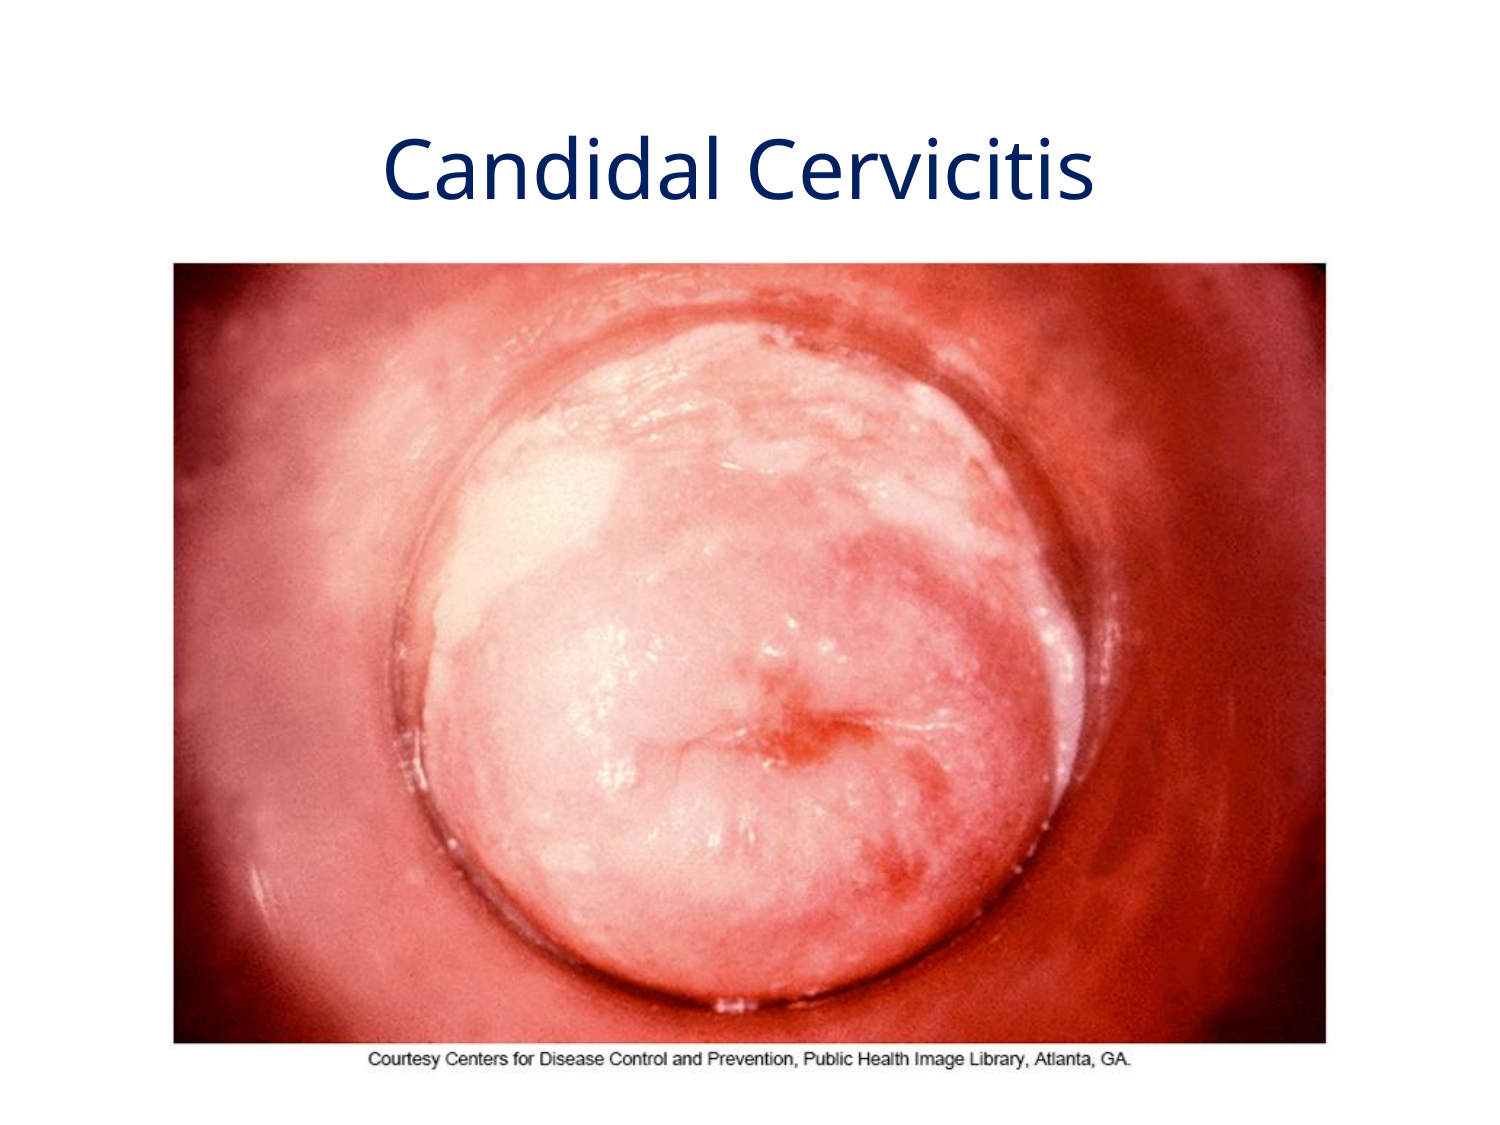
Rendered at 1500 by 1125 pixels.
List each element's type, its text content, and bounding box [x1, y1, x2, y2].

title Candidal Cervicitis [112, 9, 1388, 323]
picture [168, 259, 1332, 1074]
